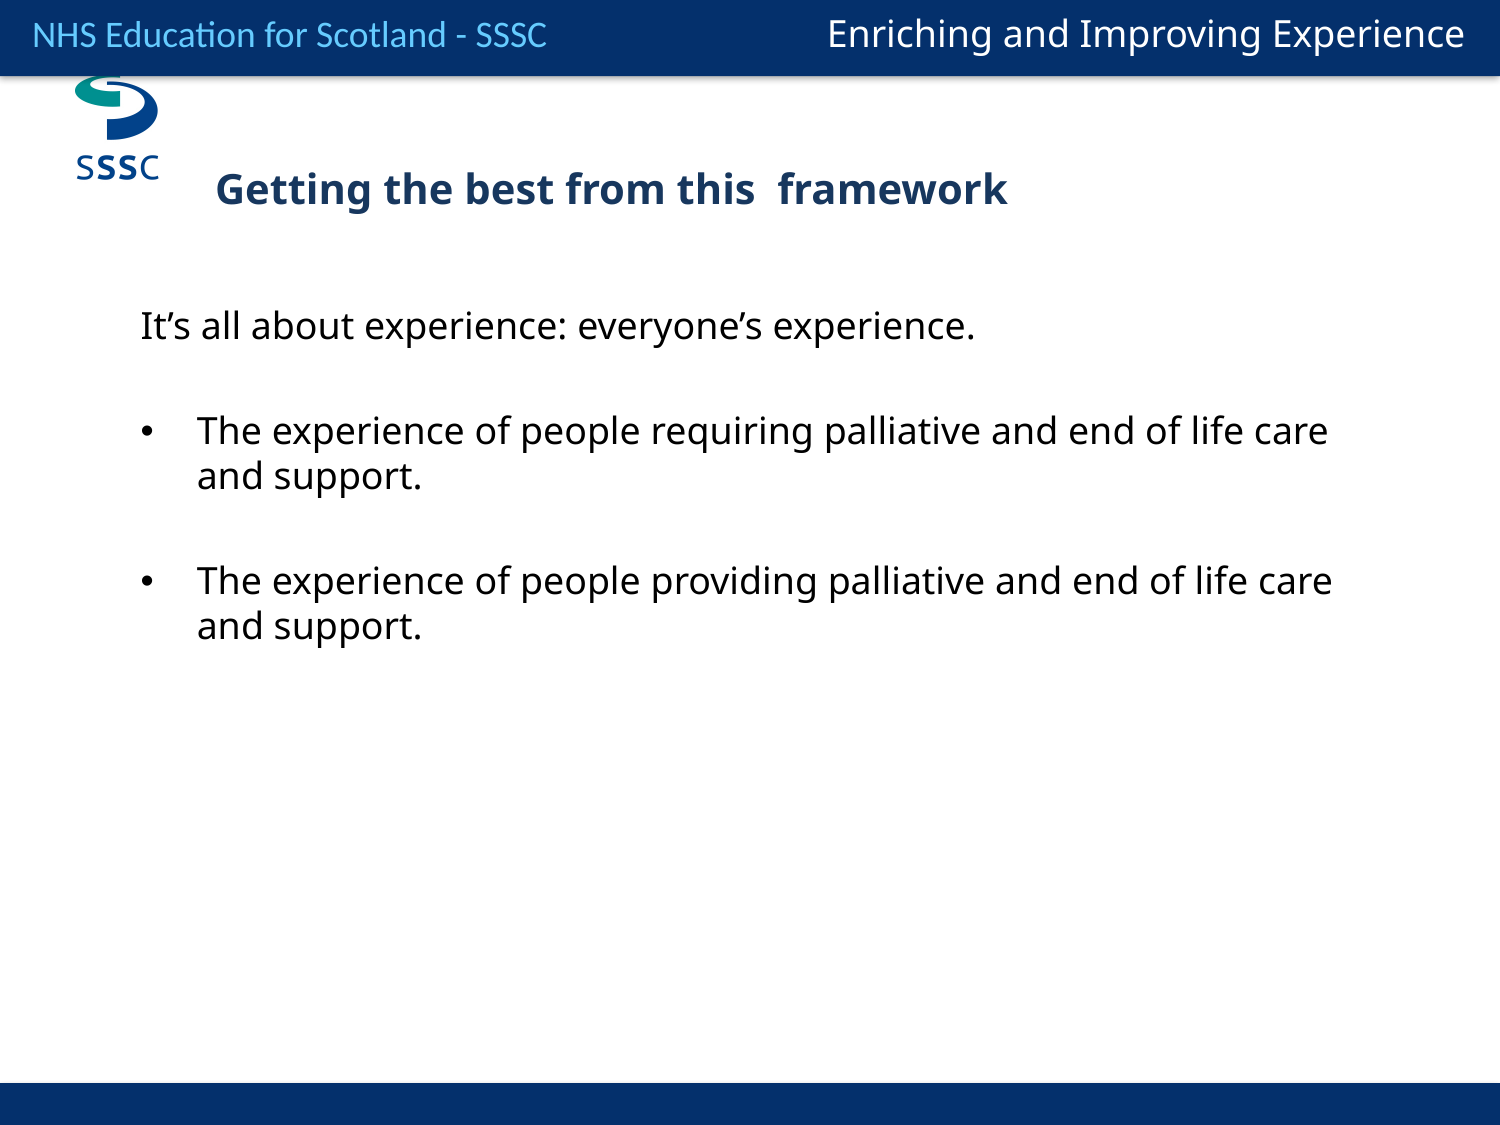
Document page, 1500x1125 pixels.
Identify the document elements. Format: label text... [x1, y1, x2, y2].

list Getting the best from this framework [200, 154, 1387, 269]
list It’s all about experience: everyone’s experience. The experience of people requiring palliative and end of life care and support. The experience of people providing palliative and end of life care and support. [125, 295, 1387, 1031]
picture [0, 77, 1500, 1083]
